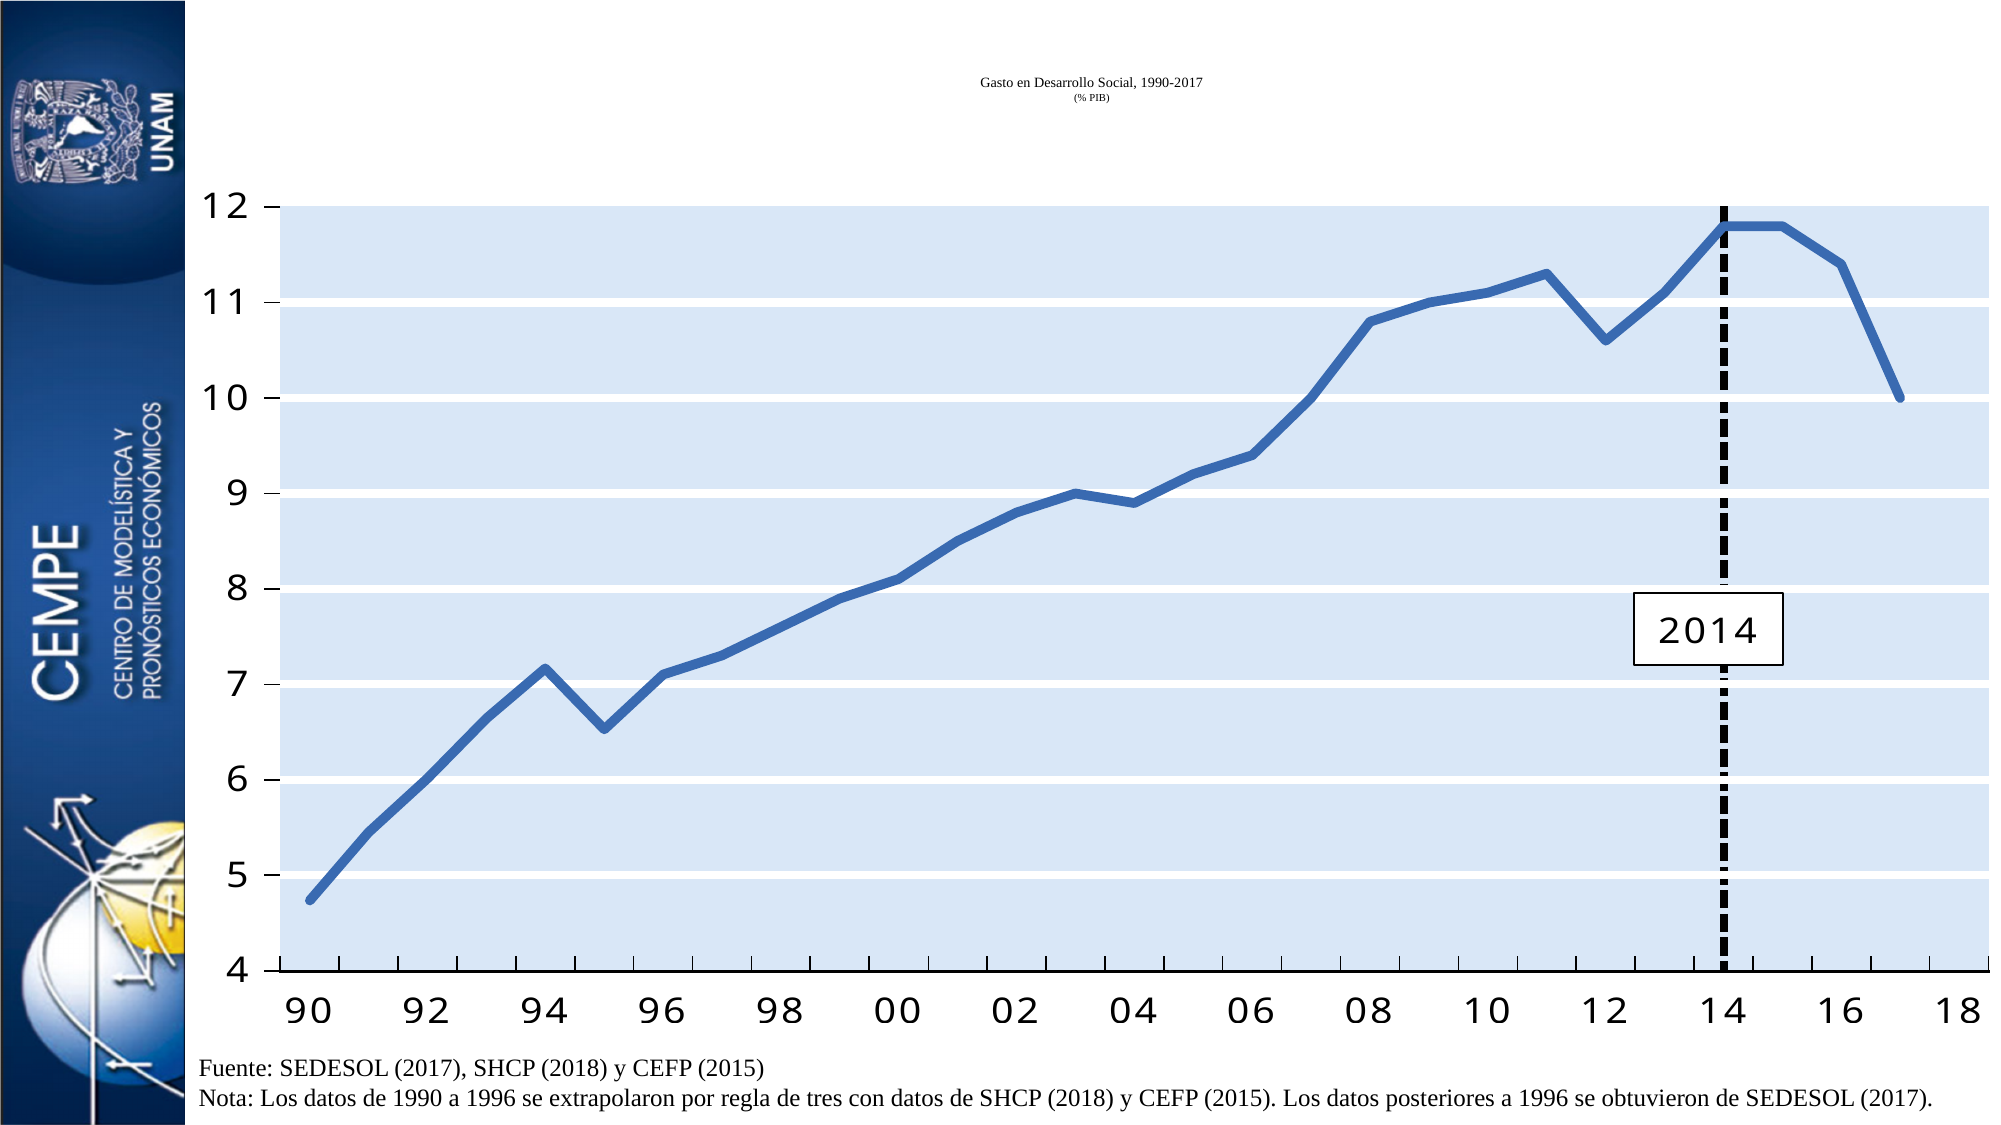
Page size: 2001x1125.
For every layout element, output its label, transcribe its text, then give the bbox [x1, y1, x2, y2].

title Gasto en Desarrollo Social, 1990-2017 (% PIB) [183, 29, 2000, 148]
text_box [200, 181, 2000, 1023]
picture [1, 1, 185, 1124]
text_box Fuente: SEDESOL (2017), SHCP (2018) y CEFP (2015) Nota: Los datos de 1990 a 1996 se extrapolaron por regla de tres con datos de SHCP (2018) y CEFP (2015). Los datos posteriores a 1996 se obtuvieron de SEDESOL (2017). [183, 1044, 1984, 1119]
